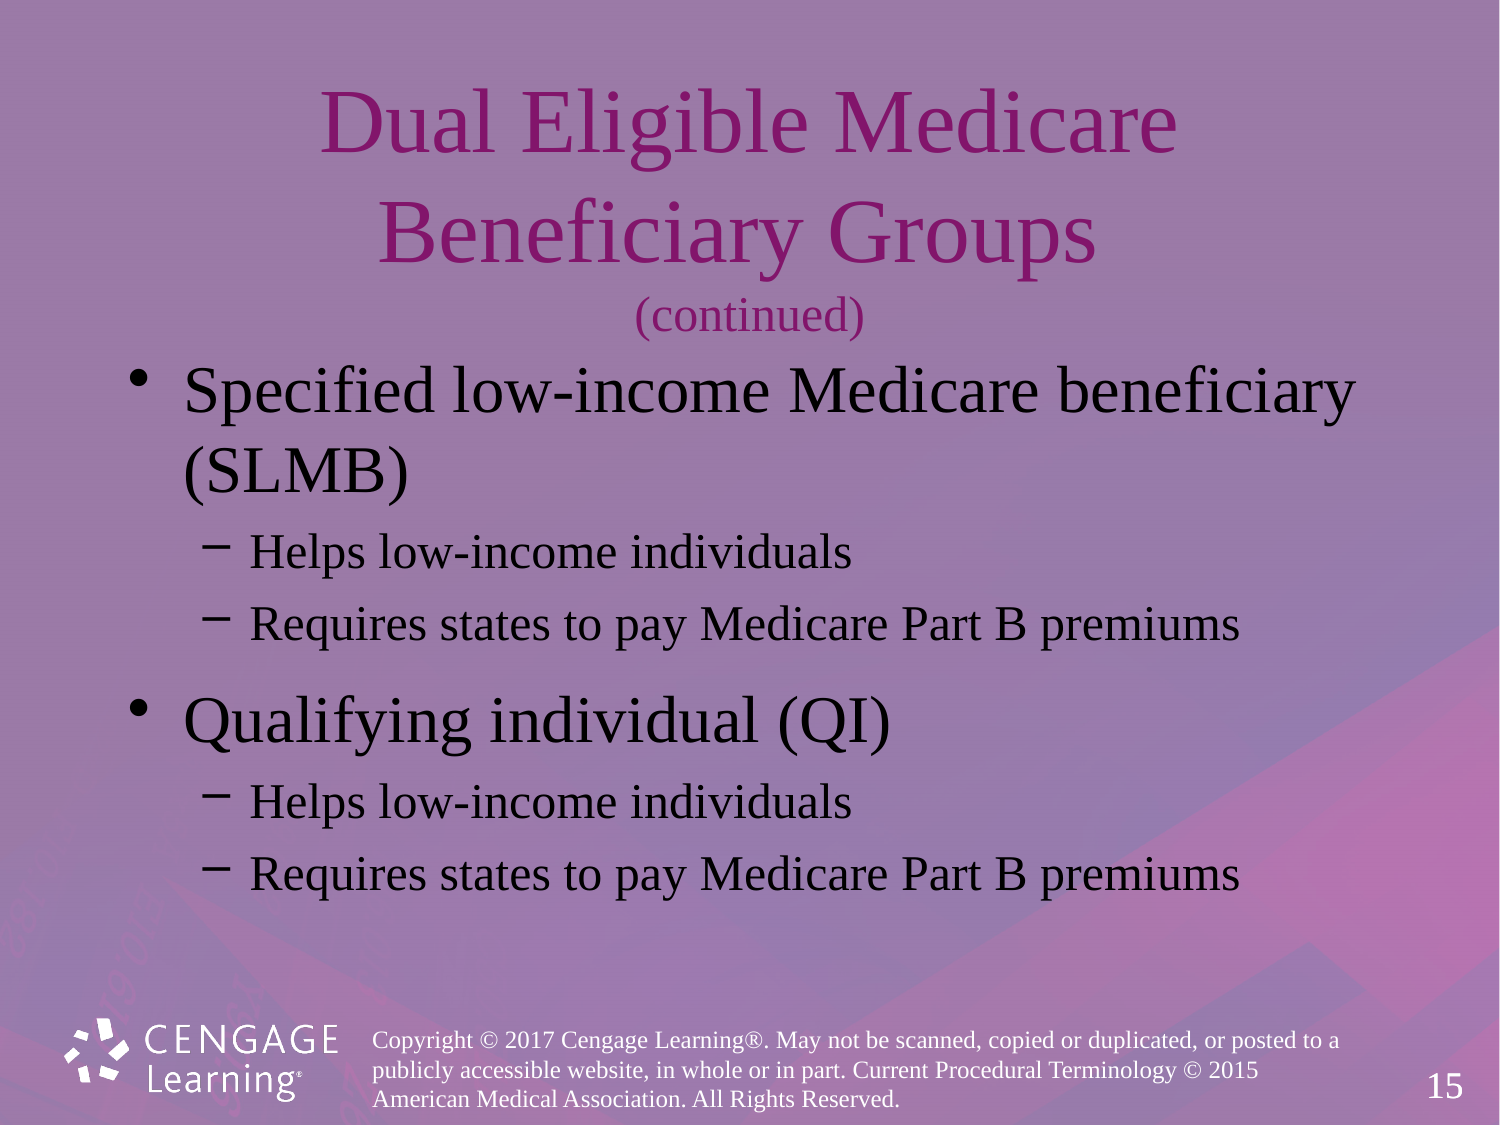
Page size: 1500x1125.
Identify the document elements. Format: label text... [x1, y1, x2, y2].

title Dual Eligible Medicare Beneficiary Groups (continued) [112, 60, 1388, 280]
picture [0, 0, 1500, 1125]
list Specified low-income Medicare beneficiary (SLMB) Helps low-income individuals Requires states to pay Medicare Part B premiums Qualifying individual (QI) Helps low-income individuals Requires states to pay Medicare Part B premiums [112, 337, 1459, 1048]
